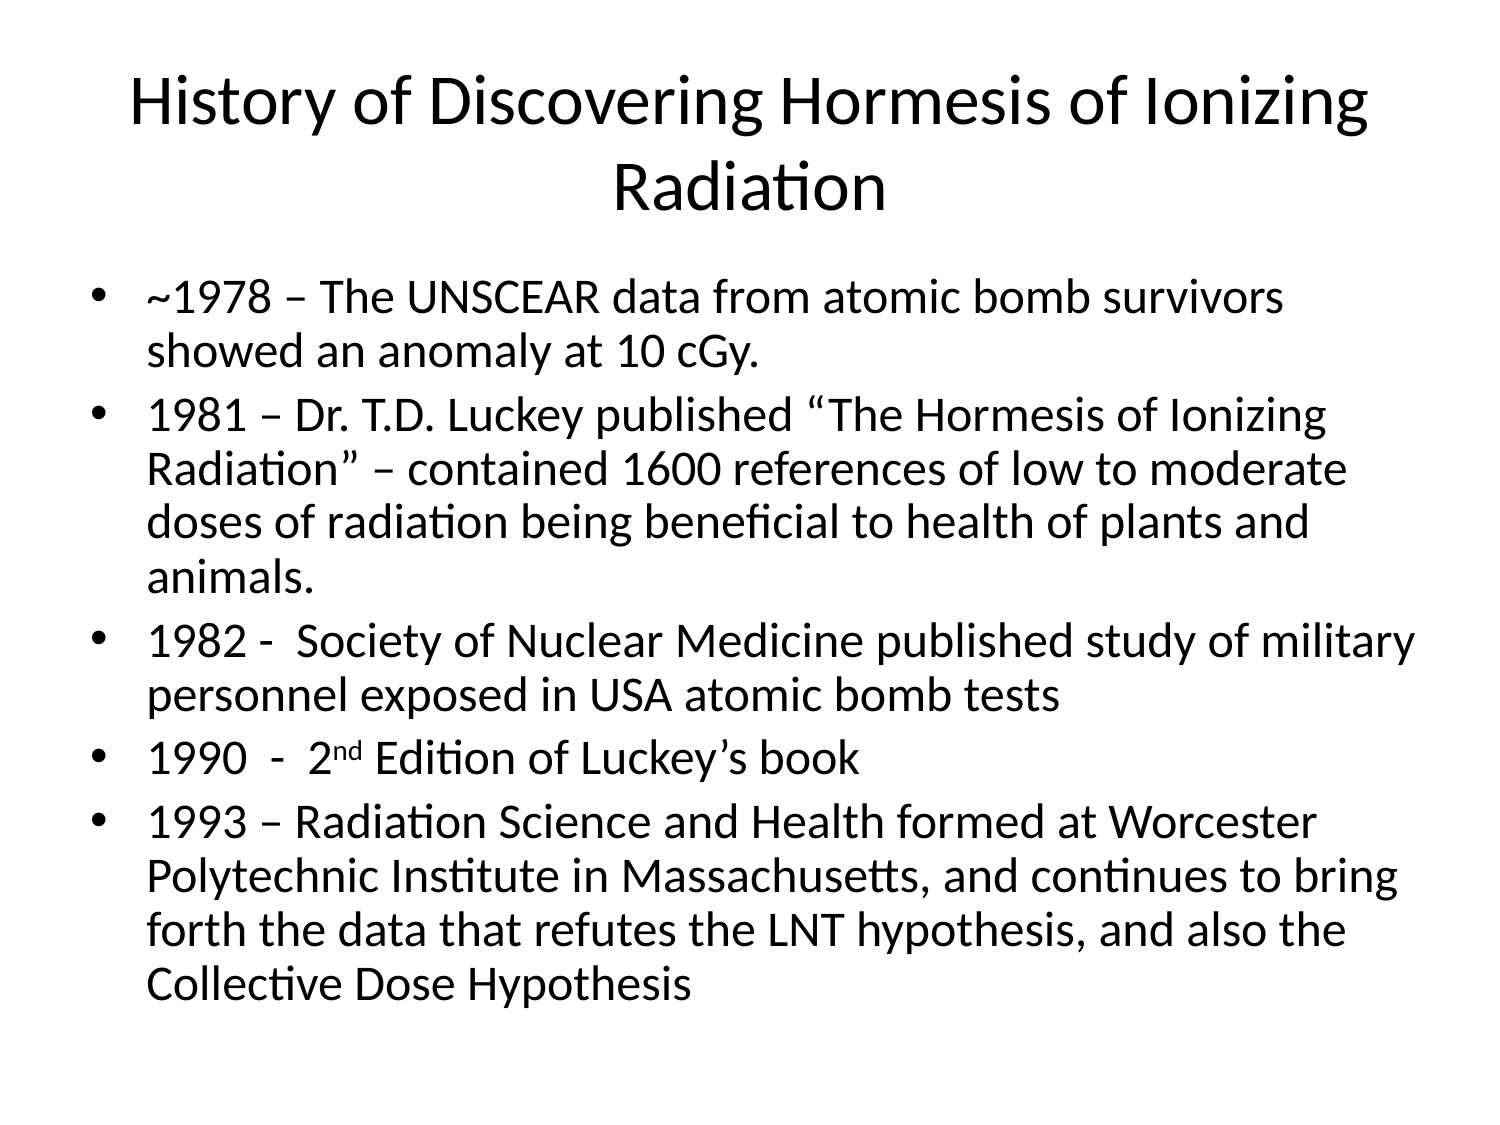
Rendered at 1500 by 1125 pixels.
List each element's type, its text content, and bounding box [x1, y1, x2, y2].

list ~1978 – The UNSCEAR data from atomic bomb survivors showed an anomaly at 10 cGy. 1981 – Dr. T.D. Luckey published “The Hormesis of Ionizing Radiation” – contained 1600 references of low to moderate doses of radiation being beneficial to health of plants and animals. 1982 - Society of Nuclear Medicine published study of military personnel exposed in USA atomic bomb tests 1990 - 2nd Edition of Luckey’s book 1993 – Radiation Science and Health formed at Worcester Polytechnic Institute in Massachusetts, and continues to bring forth the data that refutes the LNT hypothesis, and also the Collective Dose Hypothesis [75, 262, 1463, 1050]
title History of Discovering Hormesis of Ionizing Radiation [75, 45, 1425, 233]
